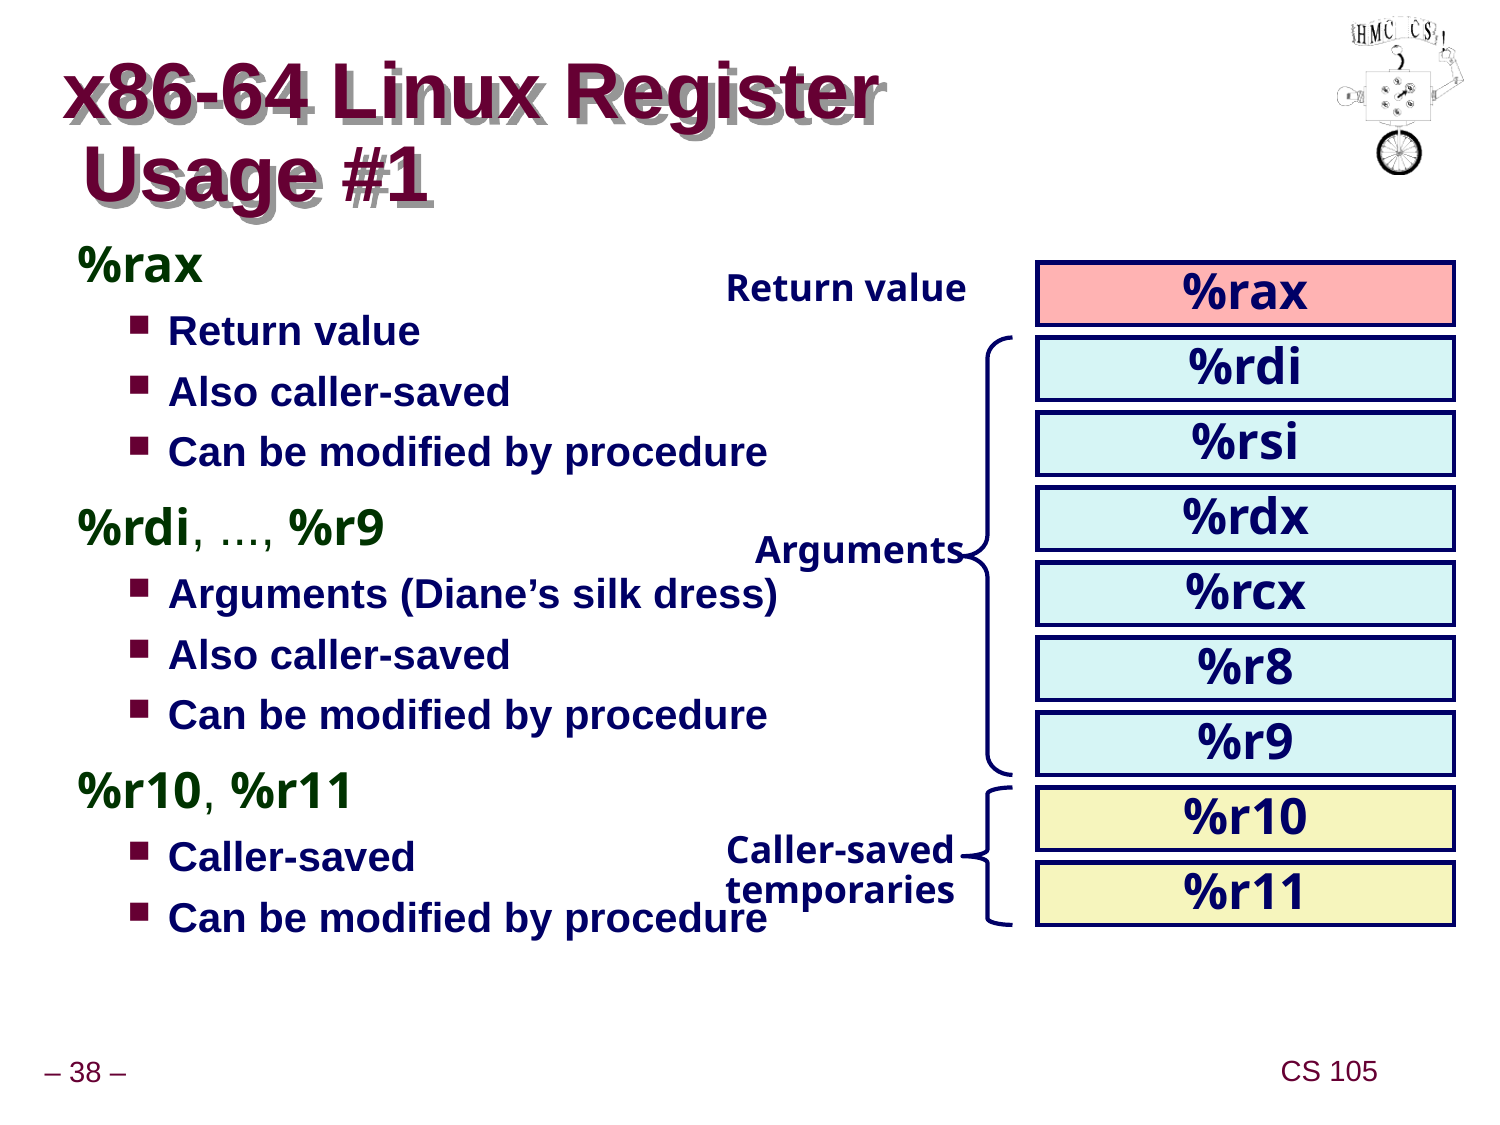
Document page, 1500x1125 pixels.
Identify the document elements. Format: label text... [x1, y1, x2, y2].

text_box Carnegie Mellon [1322, 3, 1500, 33]
text_box %rsi [1037, 412, 1455, 475]
text_box %r8 [1037, 637, 1455, 700]
text_box [962, 787, 1013, 925]
text_box %rdx [1037, 487, 1455, 550]
title x86-64 Linux Register Usage #1 [62, 41, 1125, 230]
text_box %r9 [1037, 712, 1455, 775]
text_box %r10 [1037, 787, 1455, 850]
text_box %rcx [1037, 562, 1455, 625]
picture [1337, 33, 1464, 175]
text_box [972, 337, 1013, 775]
list %rax Return value Also caller-saved Can be modified by procedure %rdi, ..., %r9 Arguments (Diane’s silk dress) Also caller-saved Can be modified by procedure %r10, %r11 Caller-saved Can be modified by procedure [62, 229, 813, 1121]
text_box %rdi [1037, 337, 1455, 400]
text_box %r11 [1037, 862, 1455, 925]
text_box %rax [1037, 262, 1455, 325]
text_box Arguments [748, 525, 972, 578]
text_box Caller-saved temporaries [718, 824, 962, 919]
text_box Return value [719, 262, 974, 316]
